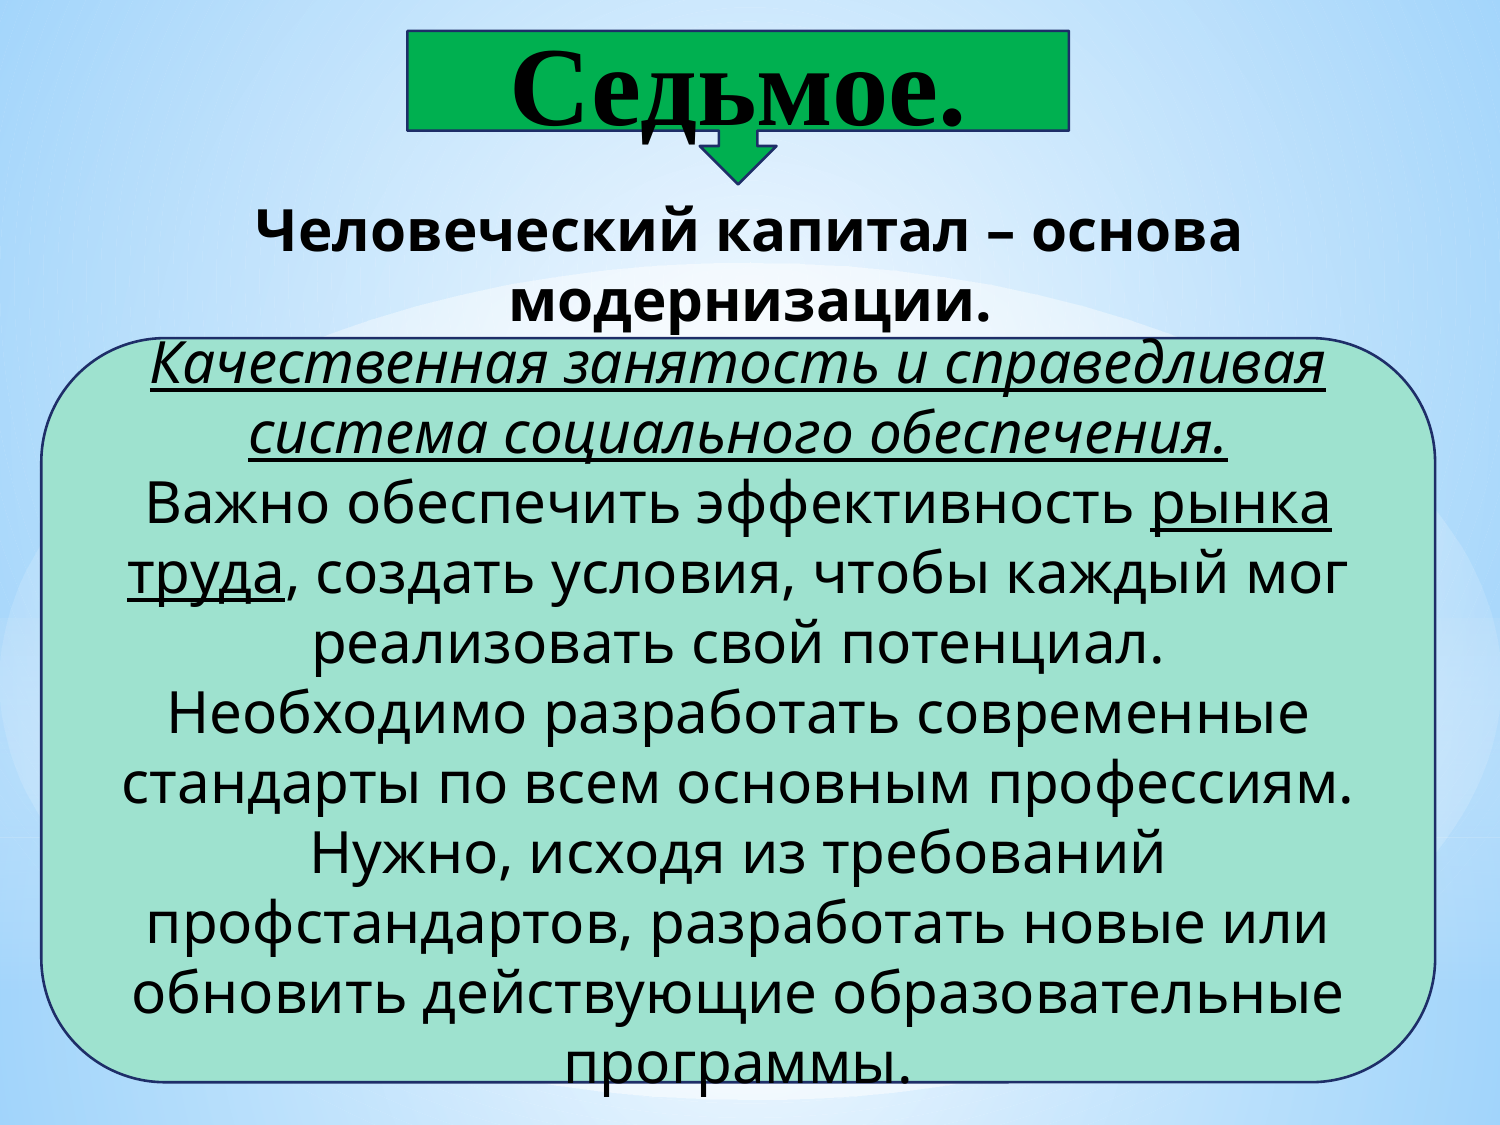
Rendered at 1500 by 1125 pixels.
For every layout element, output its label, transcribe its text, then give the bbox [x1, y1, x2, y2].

text_box Качественная занятость и справедливая система социального обеспечения. Важно обеспечить эффективность рынка труда, создать условия, чтобы каждый мог реализовать свой потенциал. Необходимо разработать современные стандарты по всем основным профессиям. Нужно, исходя из требований профстандартов, разработать новые или обновить действующие образовательные программы. [39, 336, 1437, 1084]
text_box Седьмое. [406, 29, 1071, 185]
text_box Человеческий капитал – основа модернизации. [159, 185, 1341, 341]
